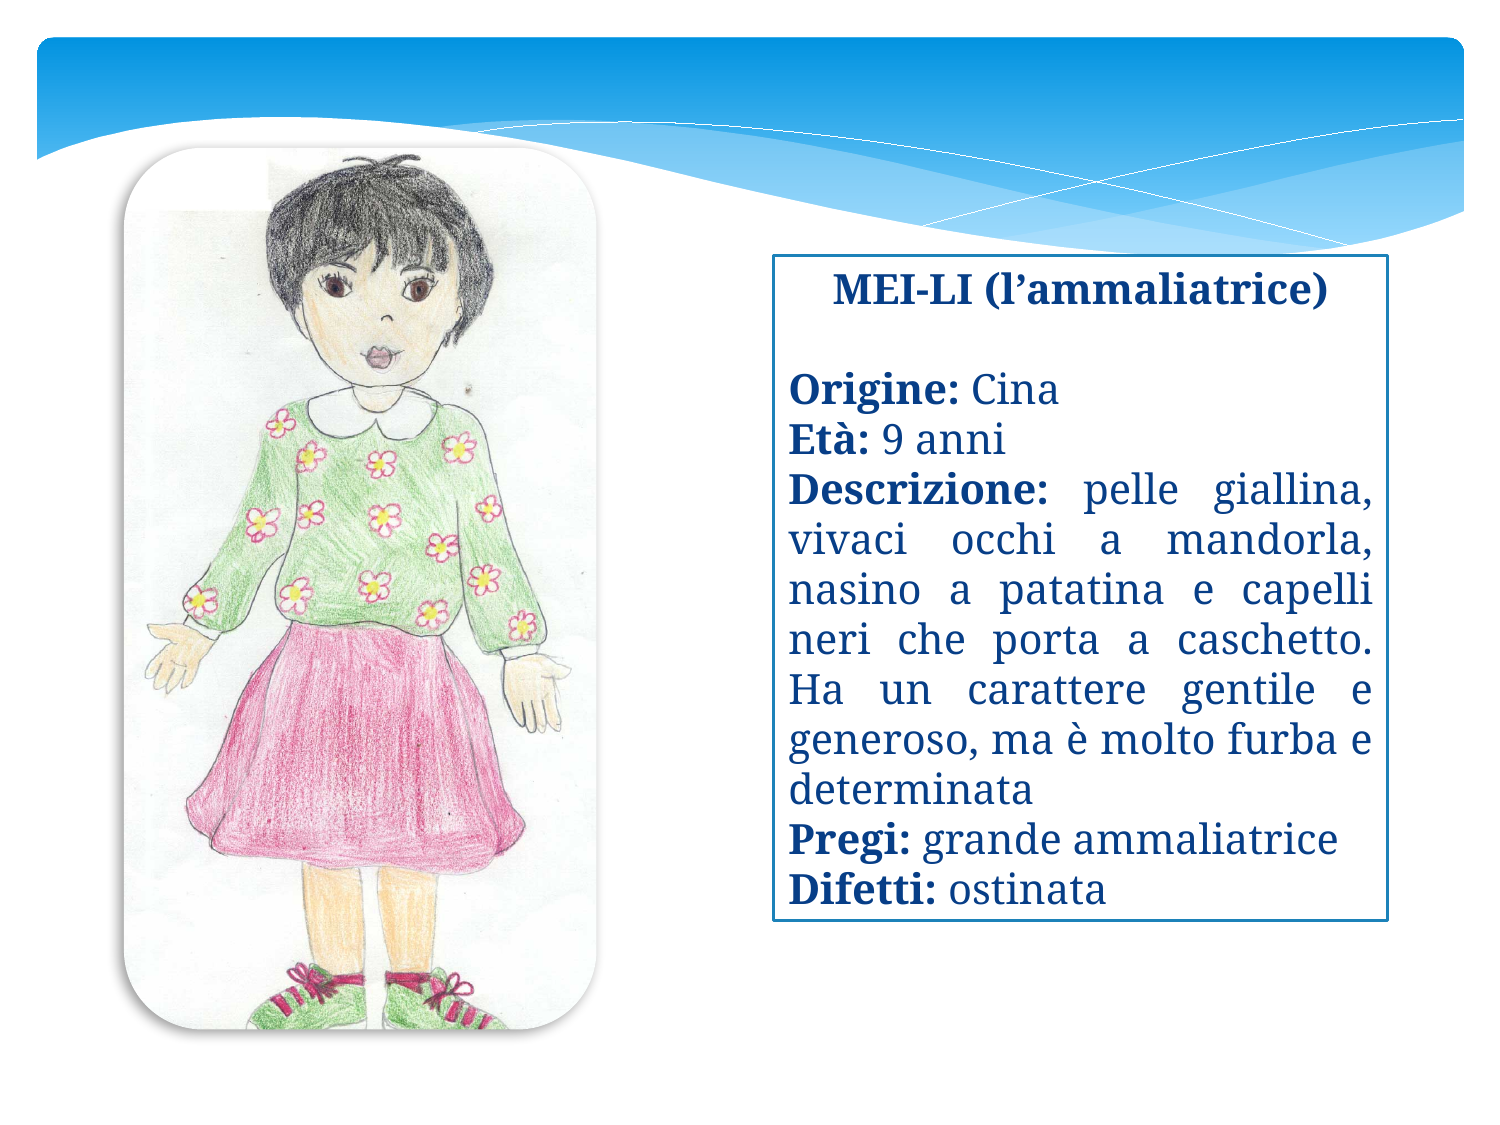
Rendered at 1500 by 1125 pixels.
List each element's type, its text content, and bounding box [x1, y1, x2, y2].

picture [123, 147, 597, 1030]
text_box MEI-LI (l’ammaliatrice) Origine: Cina Età: 9 anni Descrizione: pelle giallina, vivaci occhi a mandorla, nasino a patatina e capelli neri che porta a caschetto. Ha un carattere gentile e generoso, ma è molto furba e determinata Pregi: grande ammaliatrice Difetti: ostinata [772, 254, 1389, 922]
